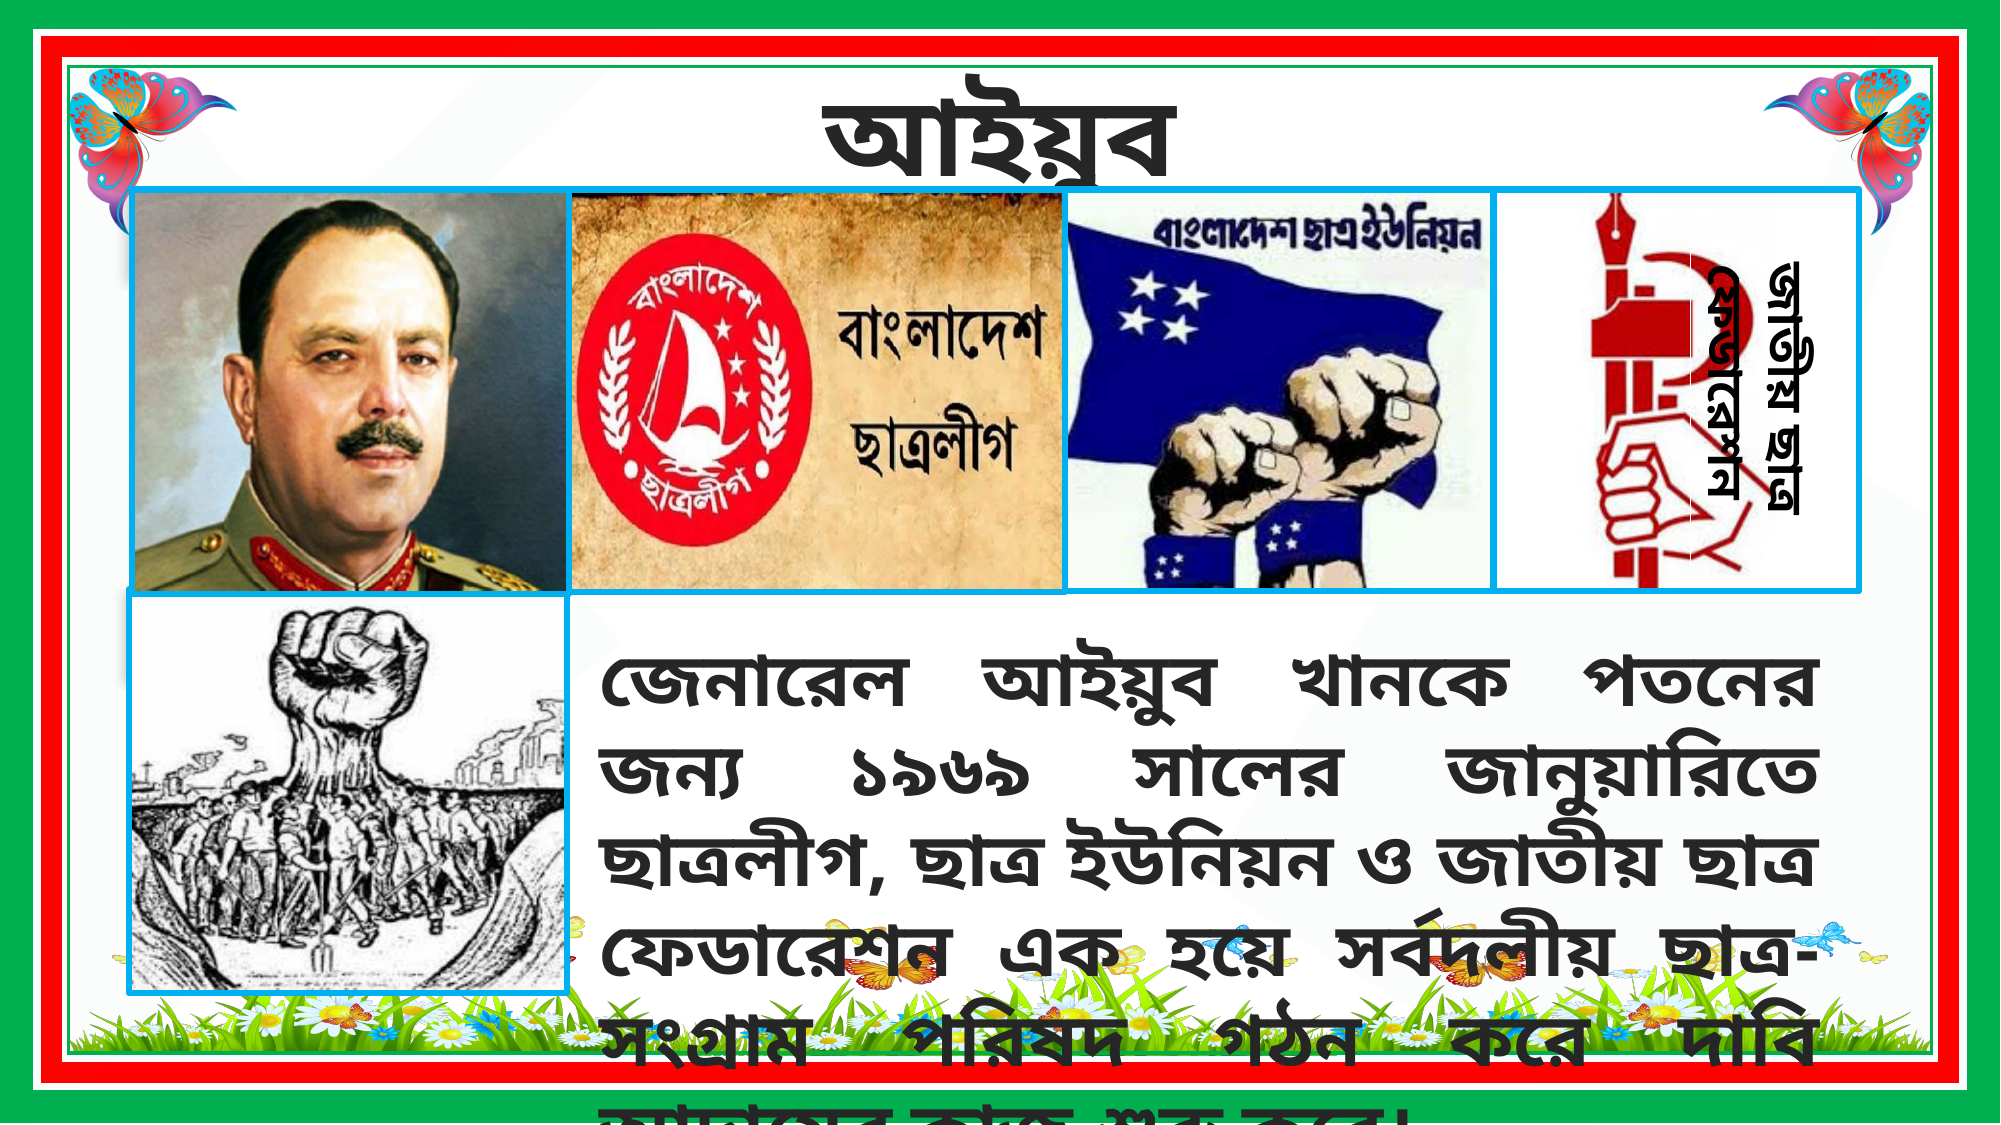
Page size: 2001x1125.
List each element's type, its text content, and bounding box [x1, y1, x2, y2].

picture [133, 598, 563, 989]
picture [1933, 109, 1938, 206]
picture [1069, 194, 1489, 587]
picture [33, 166, 41, 194]
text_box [1491, 192, 1857, 588]
picture [1959, 165, 1967, 194]
picture [70, 68, 240, 232]
picture [1846, 57, 1913, 65]
picture [62, 110, 67, 206]
picture [1835, 916, 1930, 1051]
text_box জেনারেল আইয়ুব খানকে পতনের জন্য ১৯৬৯ সালের জানুয়ারিতে ছাত্রলীগ, ছাত্র ইউনিয়ন ও জাতীয় ছাত্র ফেডারেশন এক হয়ে সর্বদলীয় ছাত্র-সংগ্রাম পরিষদ গঠন করে দাবি আদায়ের কাজ শুরু করে। [584, 623, 1835, 1125]
picture [70, 916, 584, 1051]
picture [136, 194, 565, 590]
picture [1760, 68, 1930, 239]
text_box আইয়ুব খানের পতন [664, 56, 1336, 186]
picture [87, 57, 155, 65]
picture [573, 194, 1061, 588]
